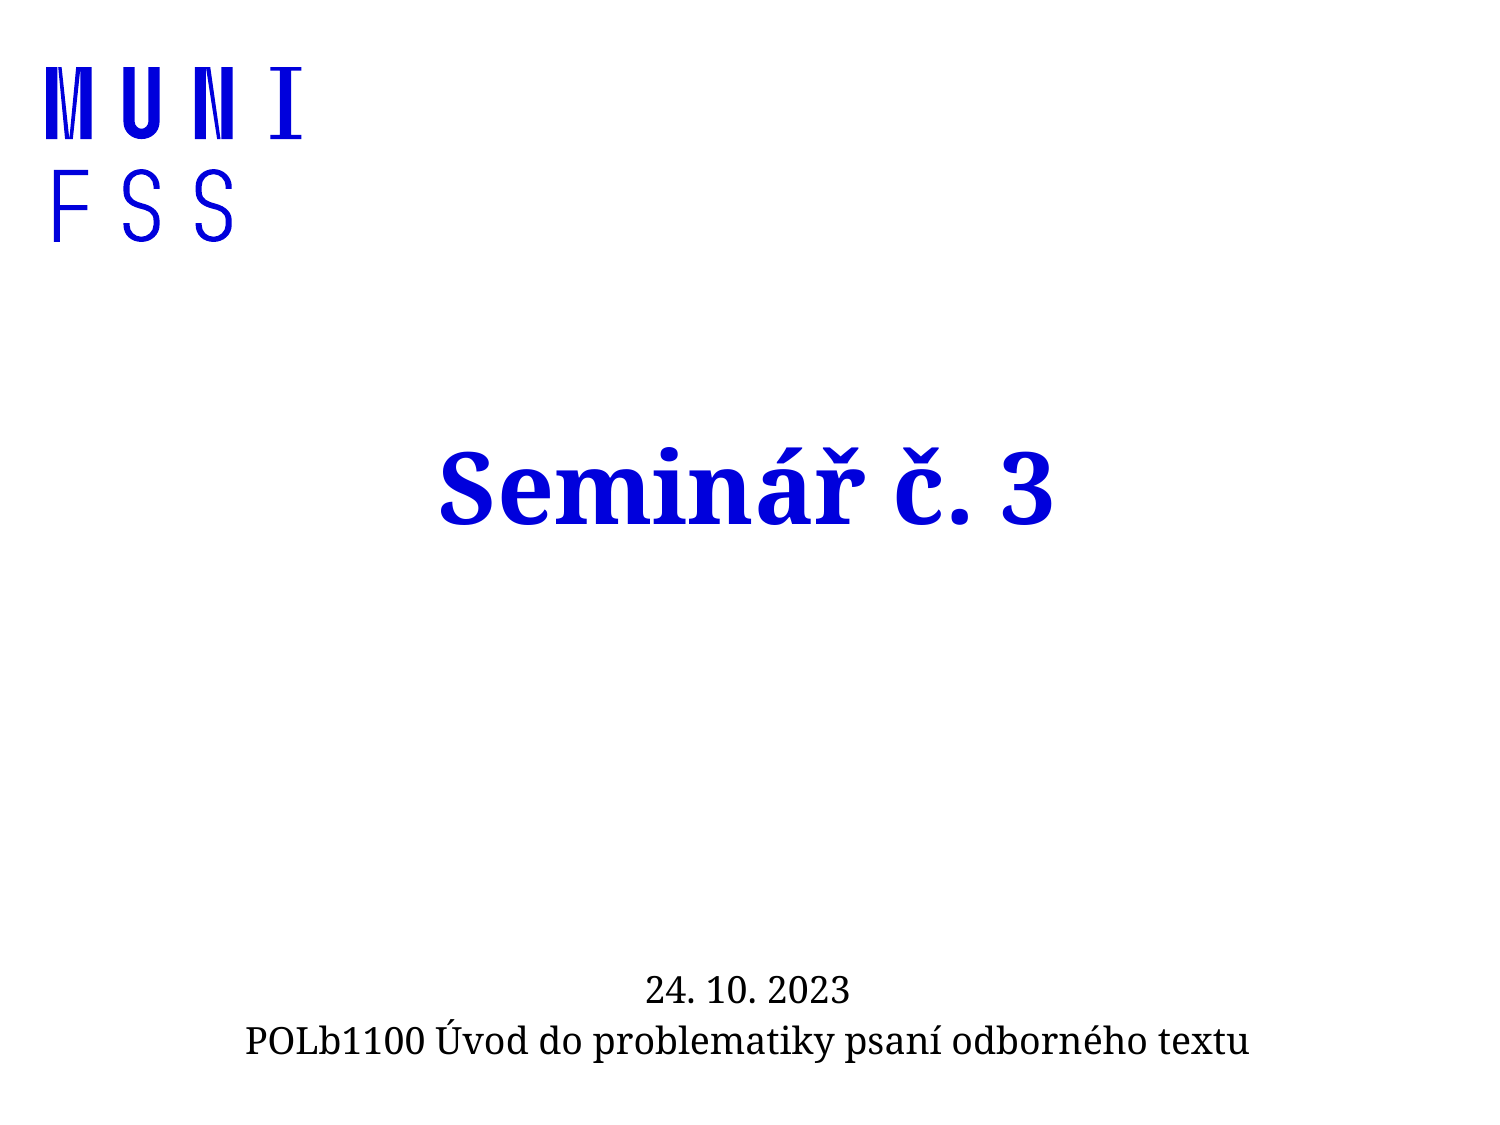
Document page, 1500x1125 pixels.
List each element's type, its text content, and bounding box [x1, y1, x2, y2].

title Seminář č. 3 [49, 475, 1447, 796]
subtitle 24. 10. 2023 POLb1100 Úvod do problematiky psaní odborného textu [49, 959, 1447, 1074]
